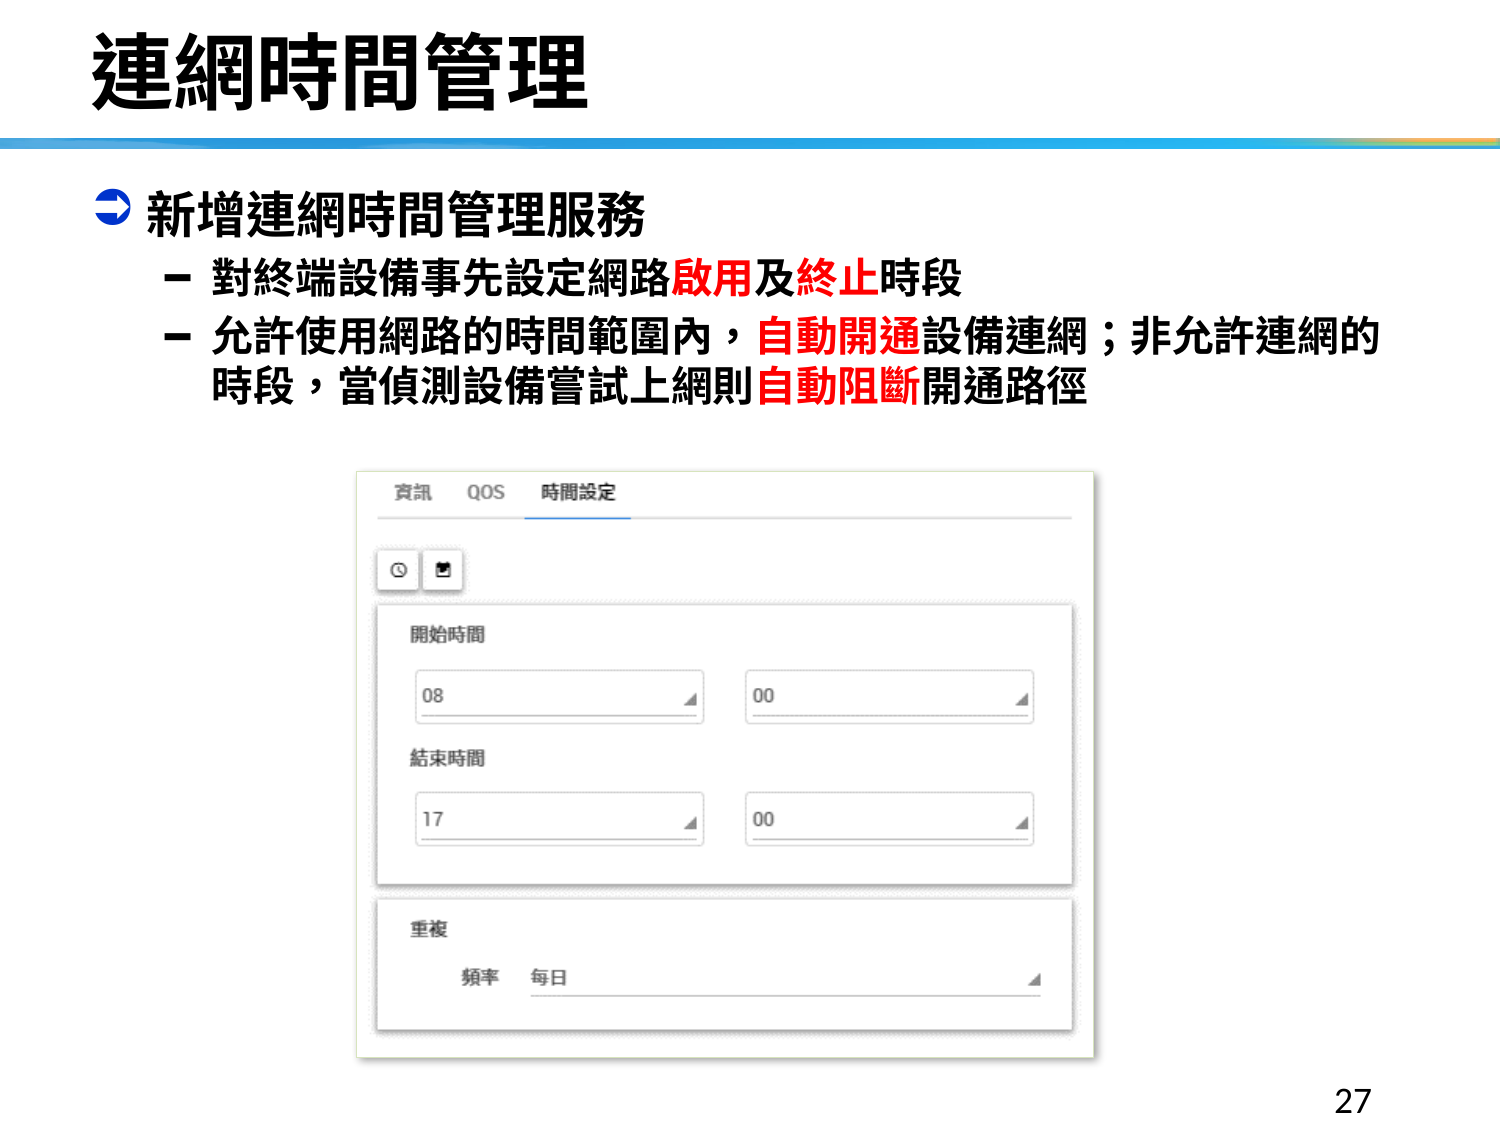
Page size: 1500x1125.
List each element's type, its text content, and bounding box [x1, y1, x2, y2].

list 新增連網時間管理服務 對終端設備事先設定網路啟用及終止時段 允許使用網路的時間範圍內，自動開通設備連網；非允許連網的時段，當偵測設備嘗試上網則自動阻斷開通路徑 [75, 175, 1425, 437]
picture [355, 470, 1094, 1058]
title 連網時間管理 [75, 0, 1425, 141]
picture [0, 138, 1500, 149]
